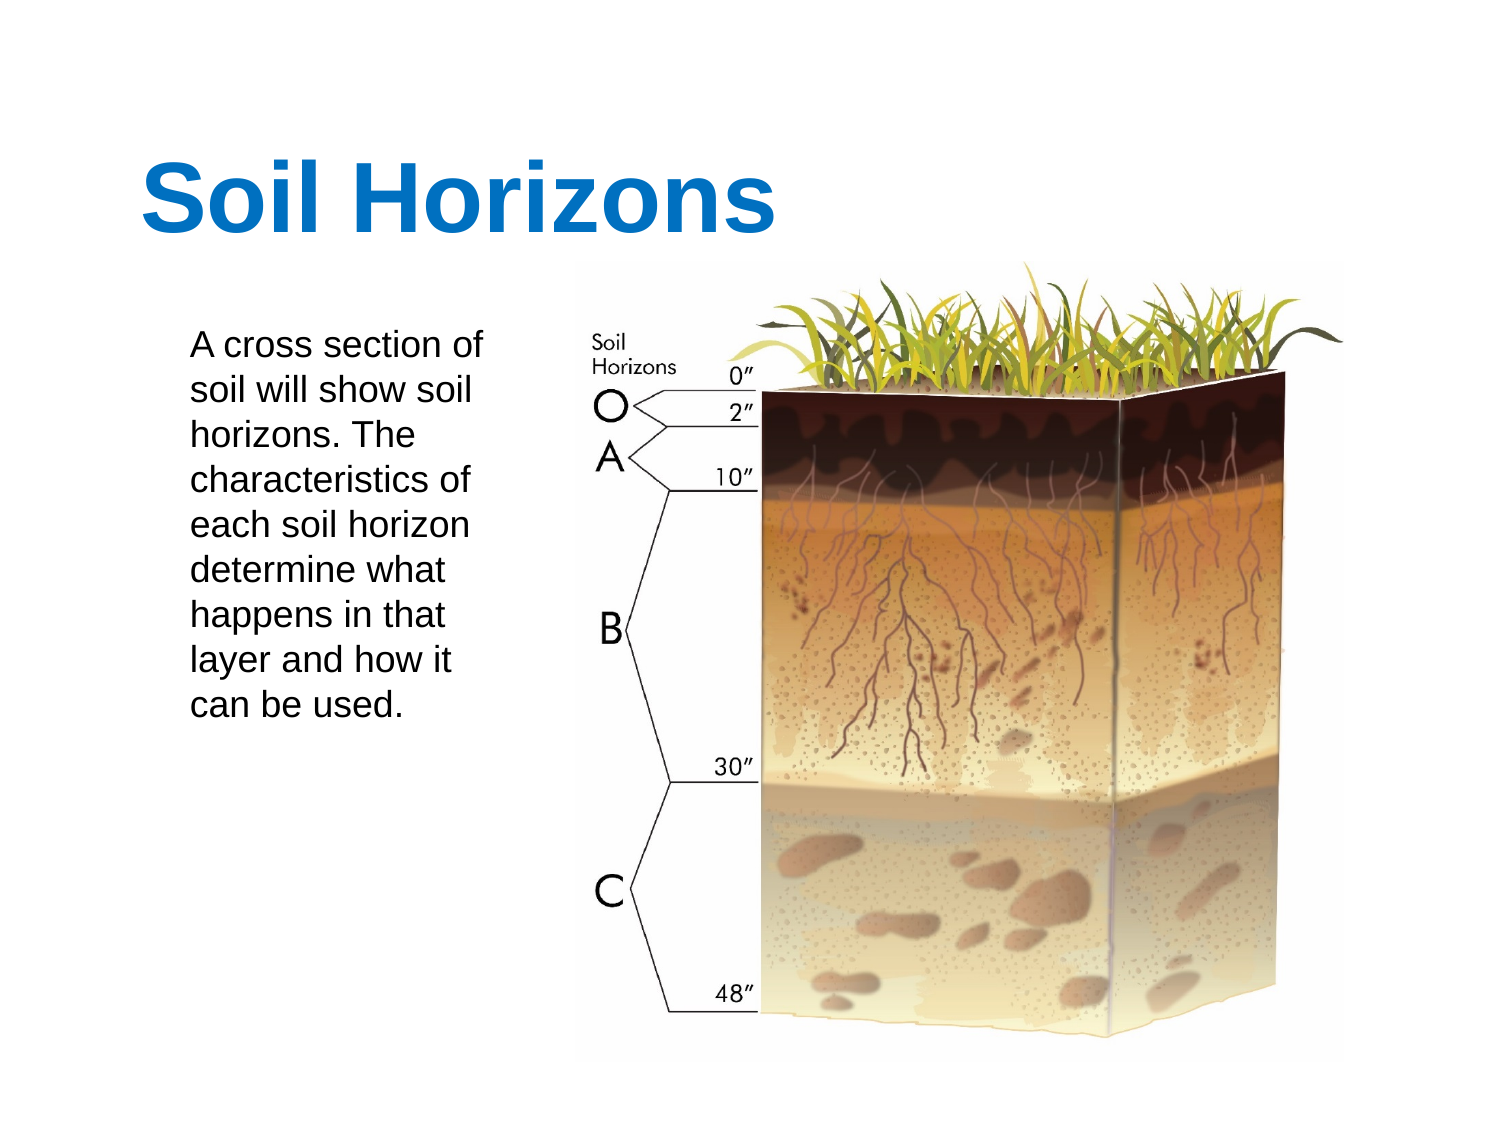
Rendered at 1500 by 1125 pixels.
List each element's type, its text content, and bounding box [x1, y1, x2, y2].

text_box A cross section of soil will show soil horizons. The characteristics of each soil horizon determine what happens in that layer and how it can be used. [174, 312, 525, 737]
text_box Soil Horizons [125, 124, 975, 262]
picture [574, 261, 1344, 1063]
